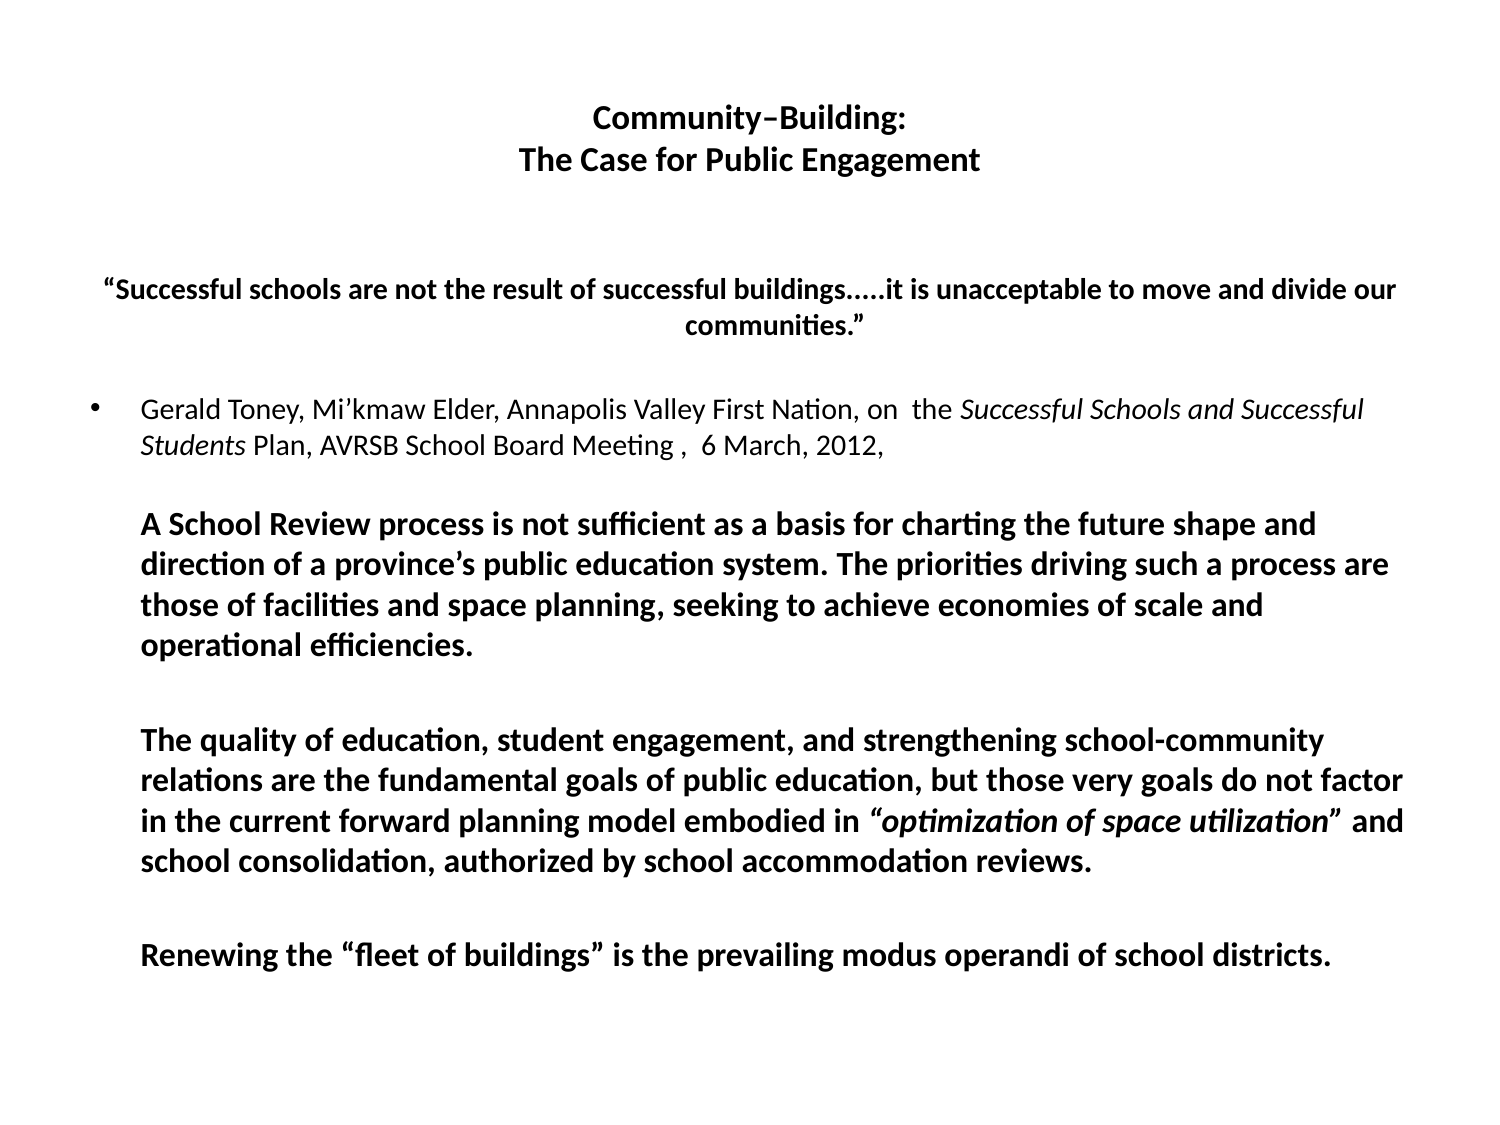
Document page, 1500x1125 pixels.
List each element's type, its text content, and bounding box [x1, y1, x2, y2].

list “Successful schools are not the result of successful buildings.....it is unacceptable to move and divide our communities.” Gerald Toney, Mi’kmaw Elder, Annapolis Valley First Nation, on the Successful Schools and Successful Students Plan, AVRSB School Board Meeting , 6 March, 2012, A School Review process is not sufficient as a basis for charting the future shape and direction of a province’s public education system. The priorities driving such a process are those of facilities and space planning, seeking to achieve economies of scale and operational efficiencies. The quality of education, student engagement, and strengthening school-community relations are the fundamental goals of public education, but those very goals do not factor in the current forward planning model embodied in “optimization of space utilization” and school consolidation, authorized by school accommodation reviews. Renewing the “fleet of buildings” is the prevailing modus operandi of school districts. [75, 262, 1425, 1005]
title Community–Building: The Case for Public Engagement [75, 45, 1425, 233]
